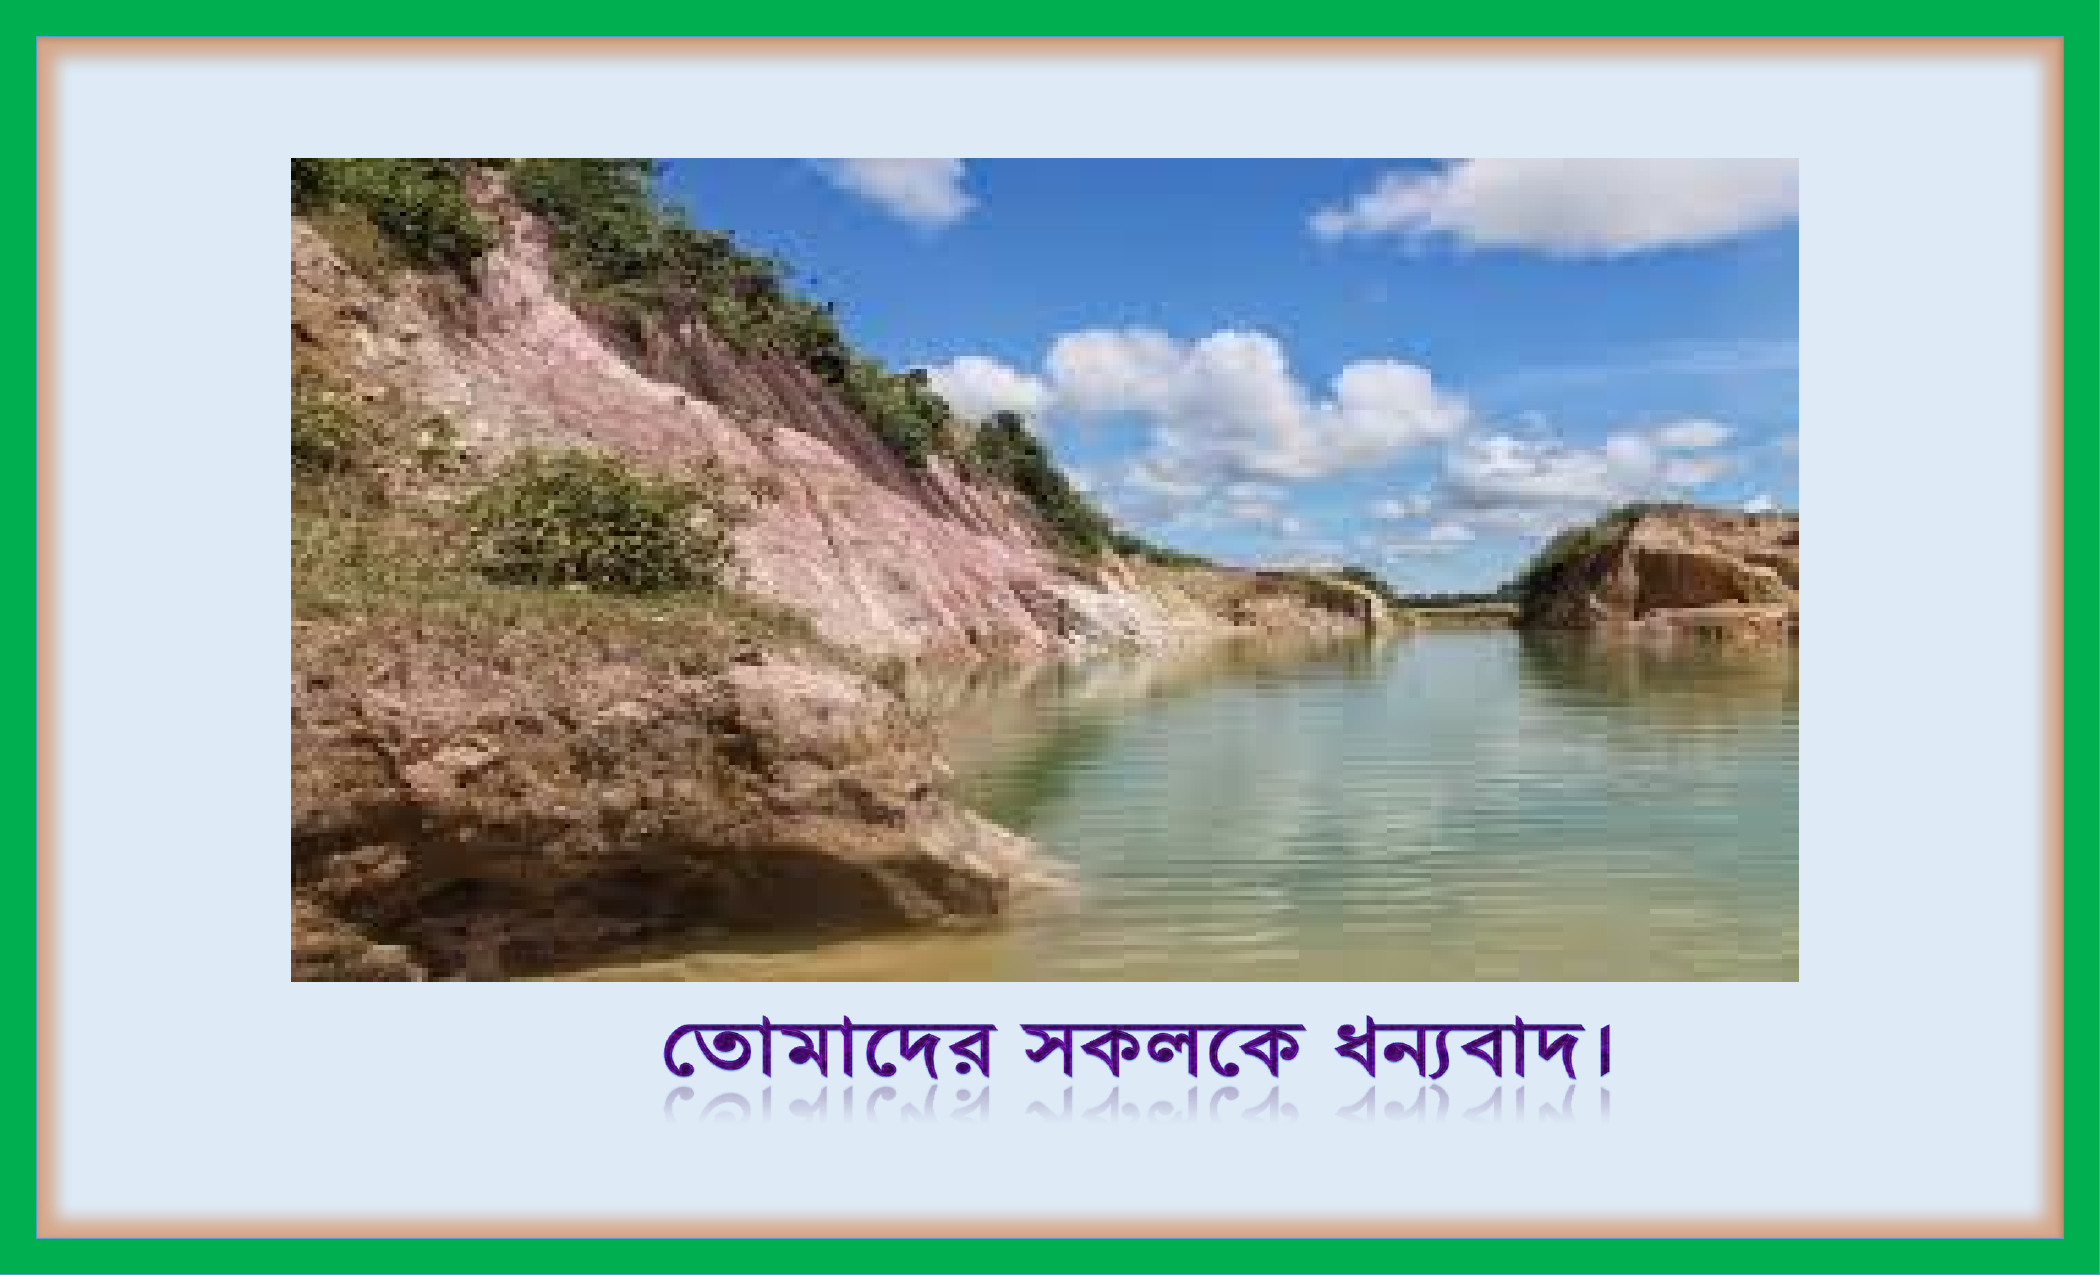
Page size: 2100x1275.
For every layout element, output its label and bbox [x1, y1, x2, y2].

text_box [0, 0, 2100, 1275]
picture [291, 158, 1799, 1200]
